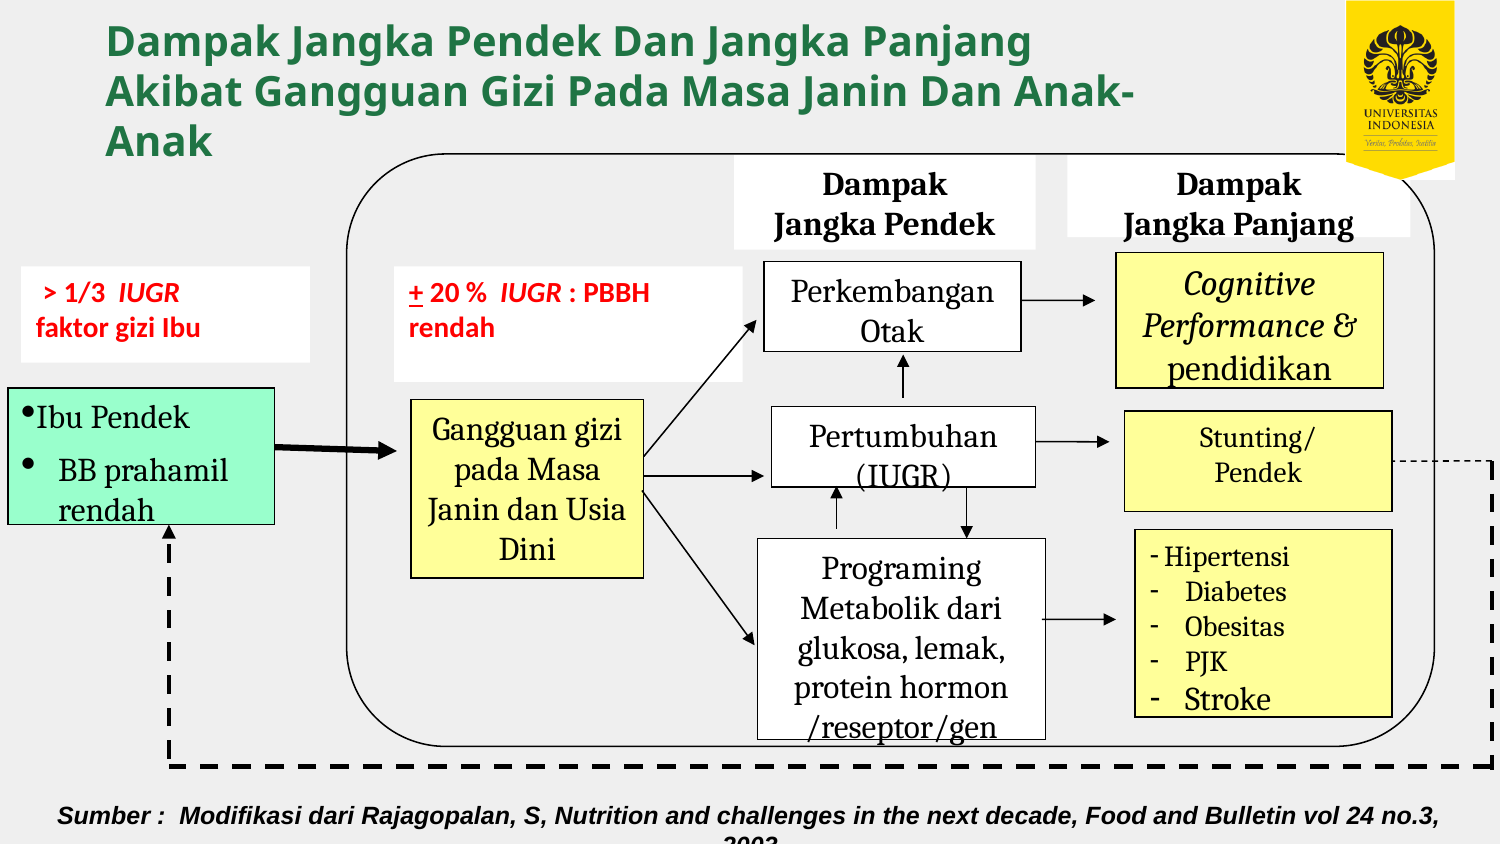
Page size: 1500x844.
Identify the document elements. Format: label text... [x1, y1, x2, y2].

text_box Sumber : Modifikasi dari Rajagopalan, S, Nutrition and challenges in the next decade, Food and Bulletin vol 24 no.3, 2003 [11, 792, 1489, 844]
picture [1345, 0, 1455, 181]
title Dampak Jangka Pendek Dan Jangka Panjang Akibat Gangguan Gizi Pada Masa Janin Dan Anak-Anak [90, 0, 1190, 152]
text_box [7, 153, 1493, 771]
